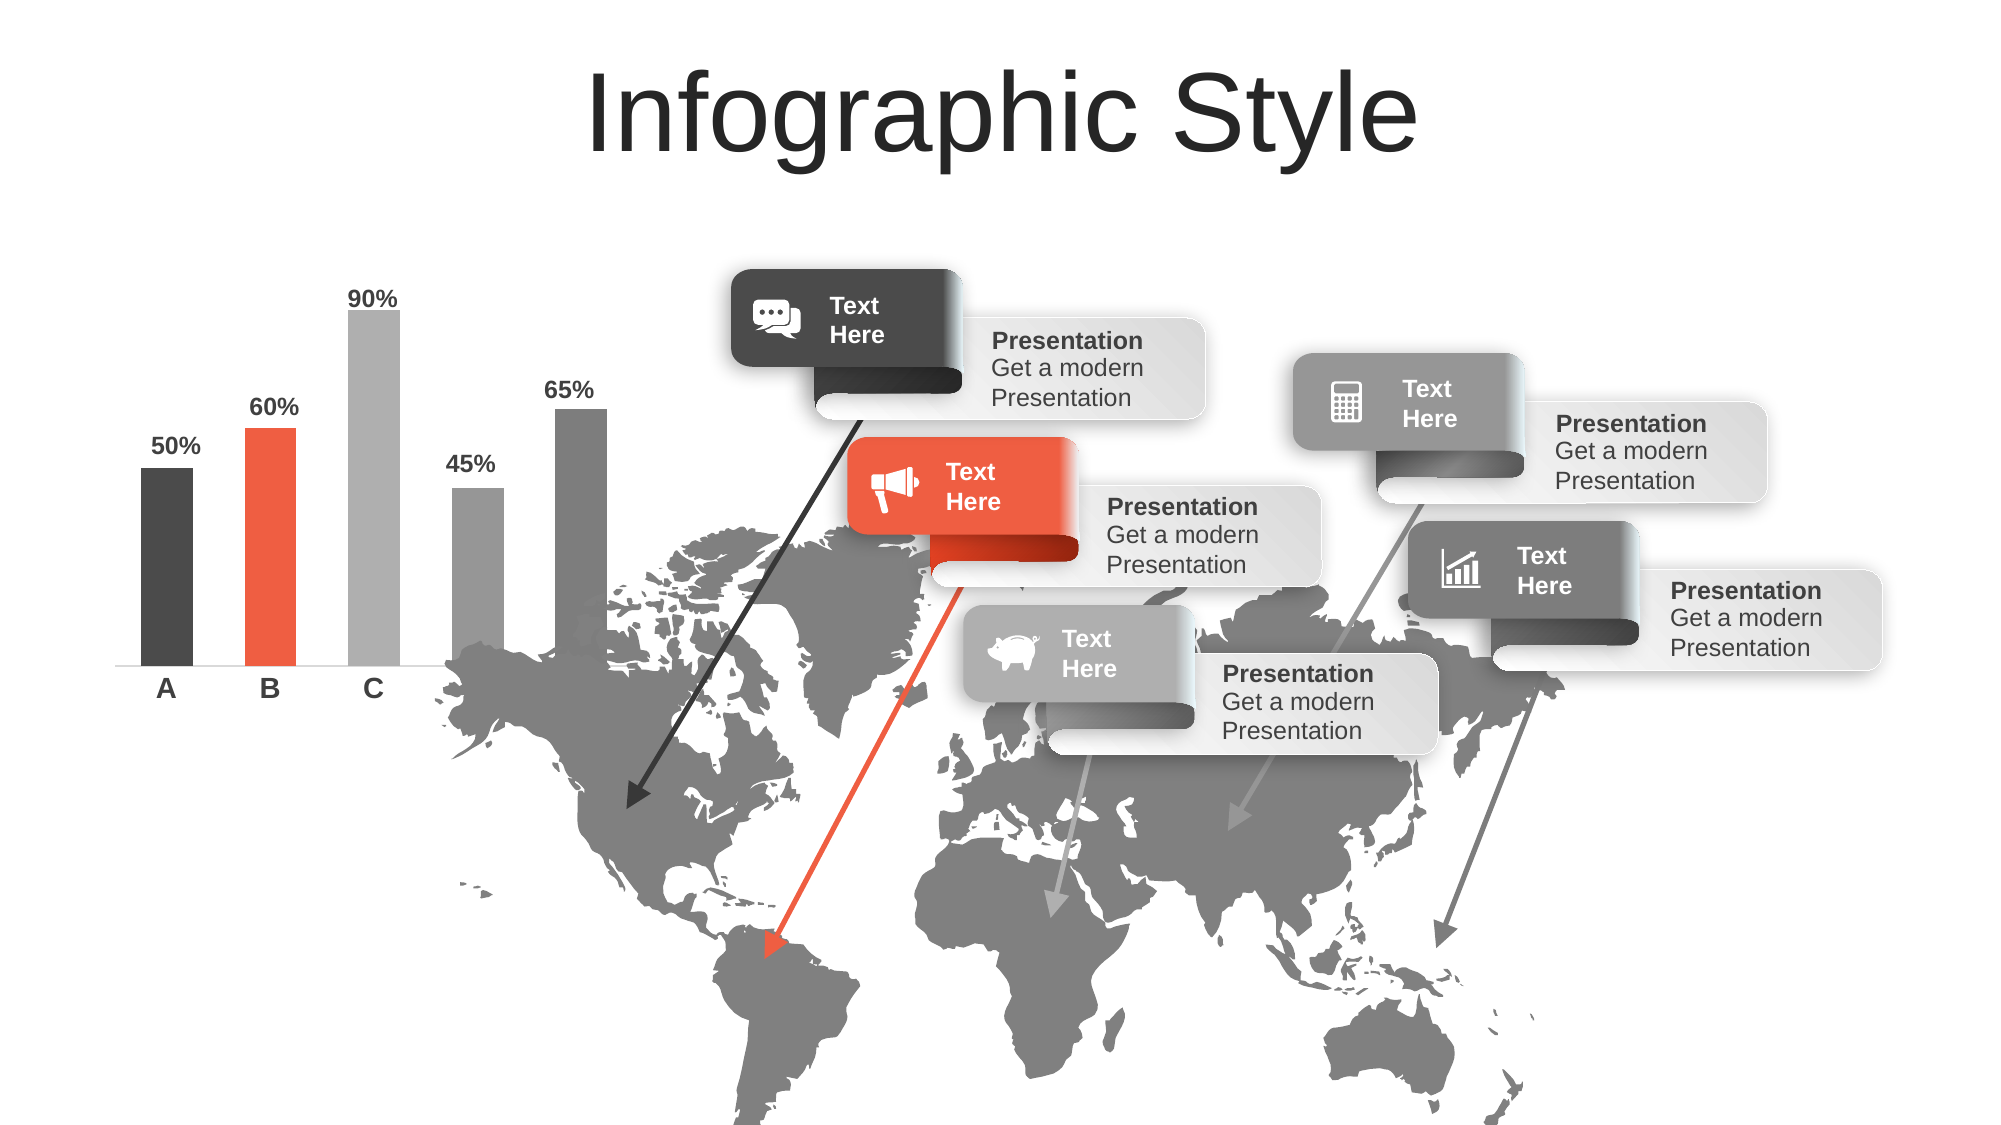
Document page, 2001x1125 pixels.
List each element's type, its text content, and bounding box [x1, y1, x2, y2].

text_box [1221, 650, 1397, 754]
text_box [1408, 520, 1883, 671]
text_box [764, 587, 983, 960]
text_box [434, 516, 1565, 1125]
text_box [963, 604, 1438, 755]
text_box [1227, 671, 1443, 831]
list Infographic Style [53, 55, 1952, 175]
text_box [991, 316, 1166, 420]
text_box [1436, 671, 1559, 949]
chart [104, 260, 644, 715]
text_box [1050, 755, 1100, 919]
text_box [847, 436, 1322, 587]
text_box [1669, 566, 1845, 670]
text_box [626, 382, 883, 810]
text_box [731, 269, 1206, 420]
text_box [1106, 483, 1281, 587]
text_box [1555, 400, 1730, 504]
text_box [1293, 352, 1768, 504]
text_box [1227, 504, 1443, 604]
